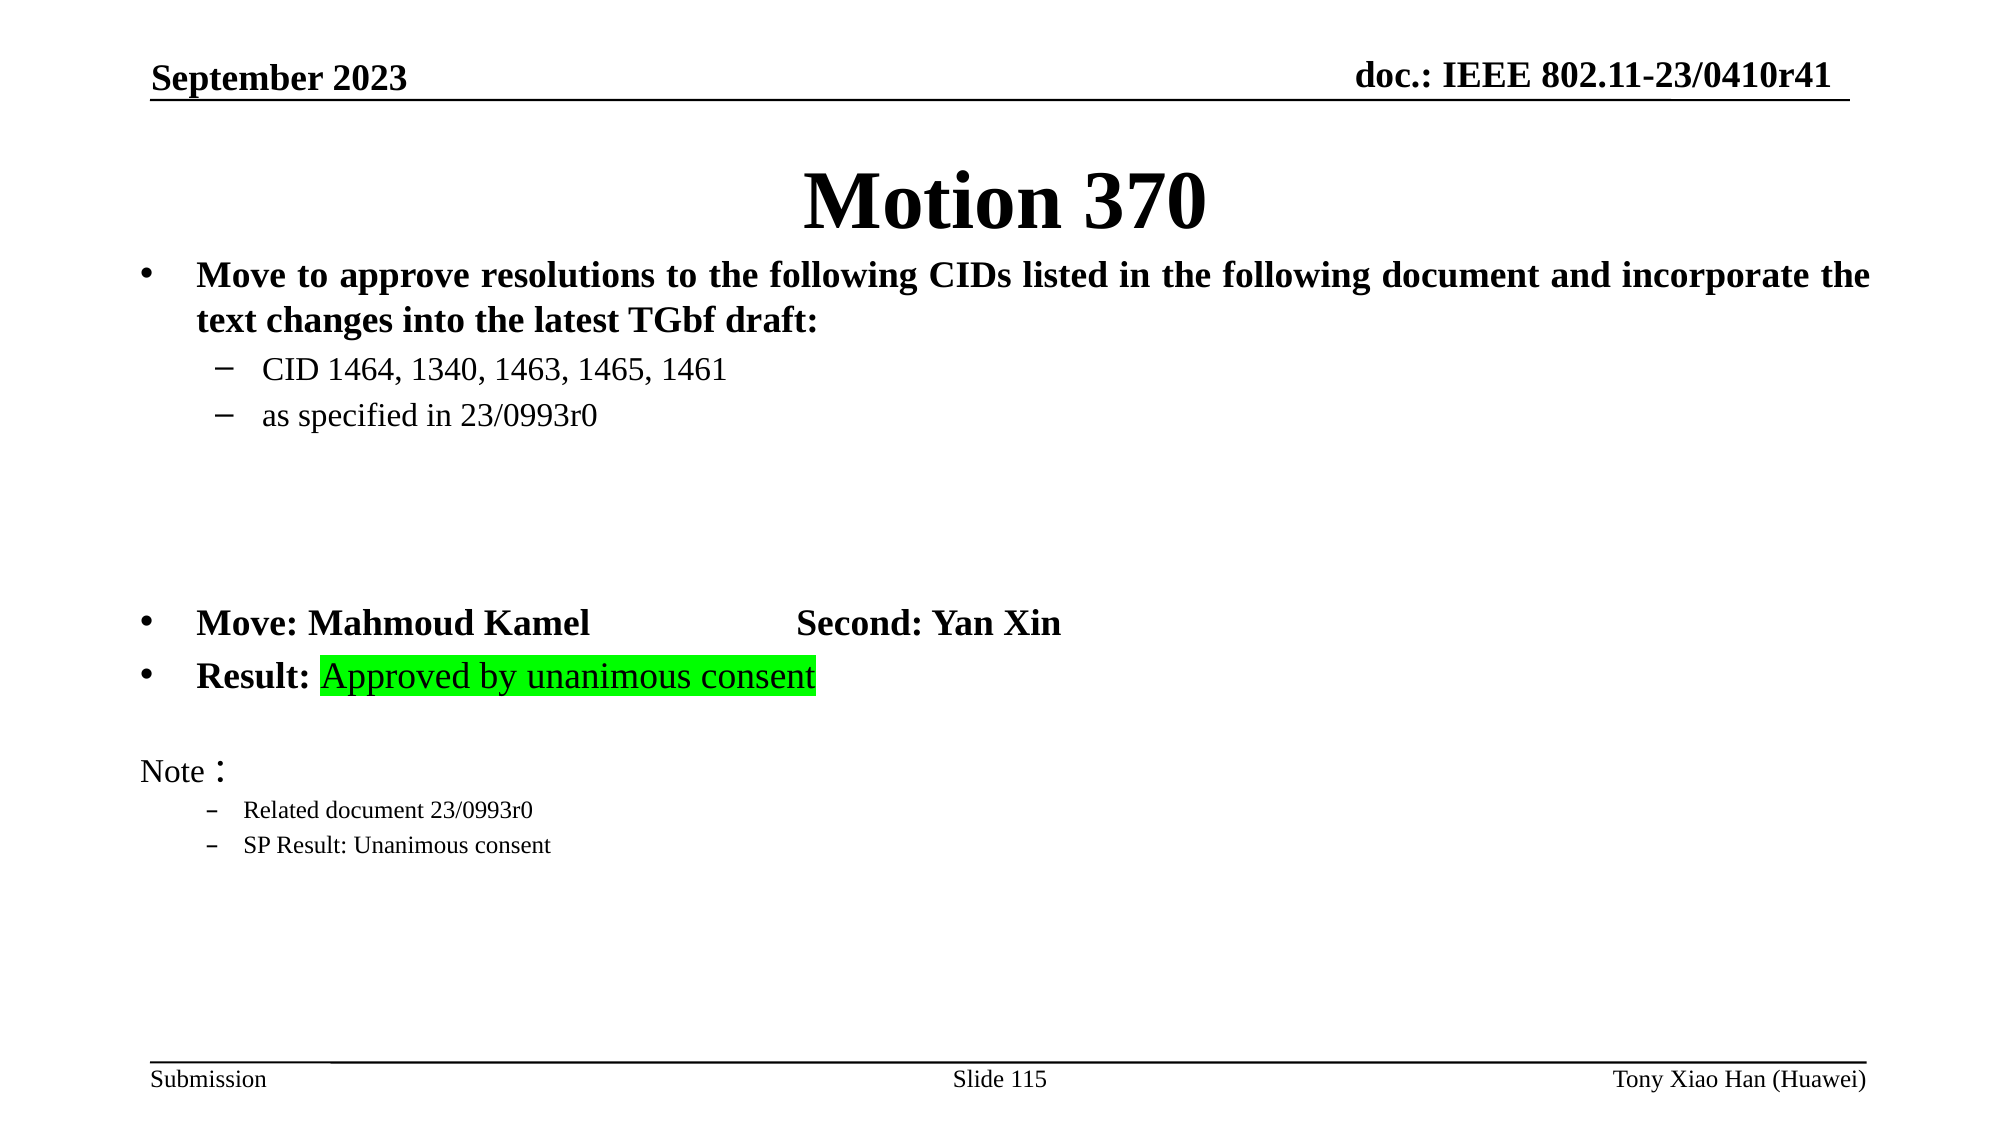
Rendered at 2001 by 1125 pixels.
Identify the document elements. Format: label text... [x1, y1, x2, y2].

text_box Move to approve resolutions to the following CIDs listed in the following document and incorporate the text changes into the latest TGbf draft: CID 1464, 1340, 1463, 1465, 1461 as specified in 23/0993r0 Move: Mahmoud Kamel Second: Yan Xin Result: Approved by unanimous consent Note： Related document 23/0993r0 SP Result: Unanimous consent [125, 212, 1888, 900]
text_box Motion 370 [368, 137, 1644, 212]
